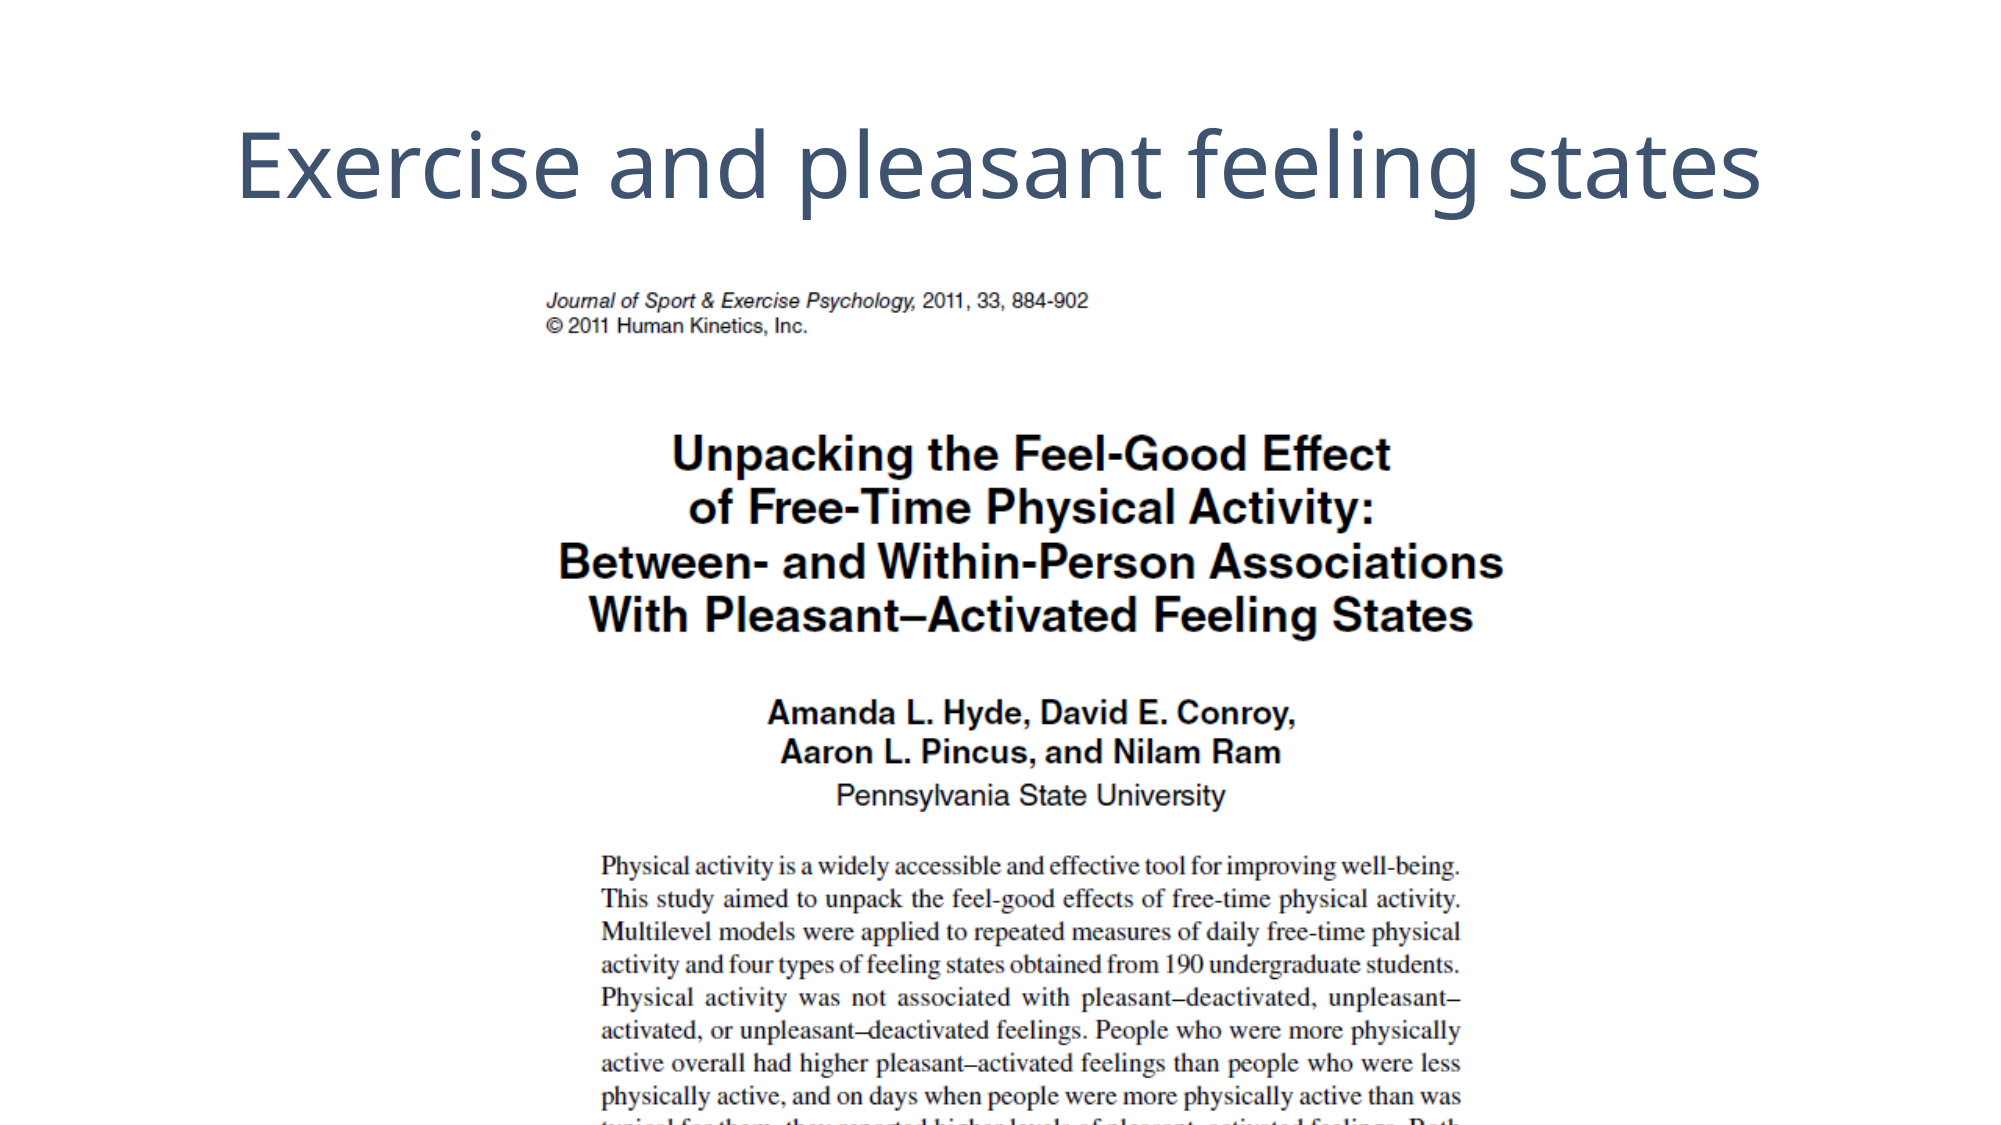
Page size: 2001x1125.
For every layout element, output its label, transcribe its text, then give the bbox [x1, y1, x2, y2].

picture [519, 255, 1595, 1125]
title Exercise and pleasant feeling states [137, 59, 1863, 278]
